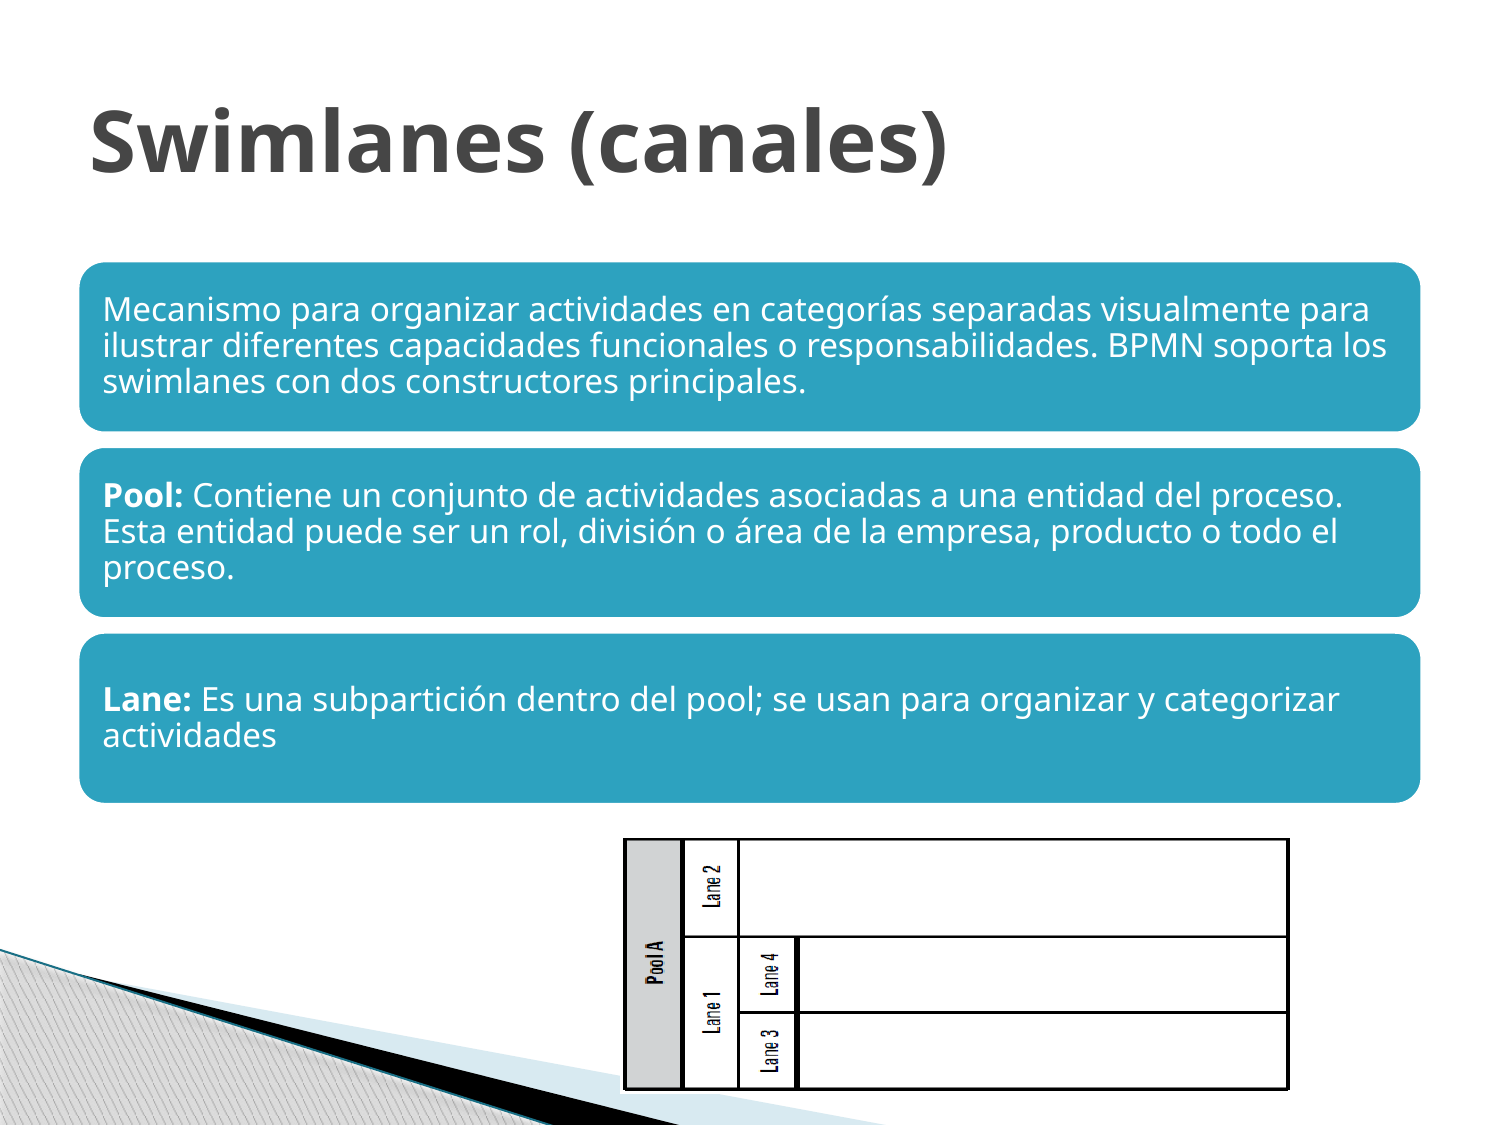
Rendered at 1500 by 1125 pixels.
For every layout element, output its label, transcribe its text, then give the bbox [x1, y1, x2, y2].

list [74, 242, 1426, 823]
picture [619, 833, 1294, 1095]
title Swimlanes (canales) [75, 45, 1425, 233]
